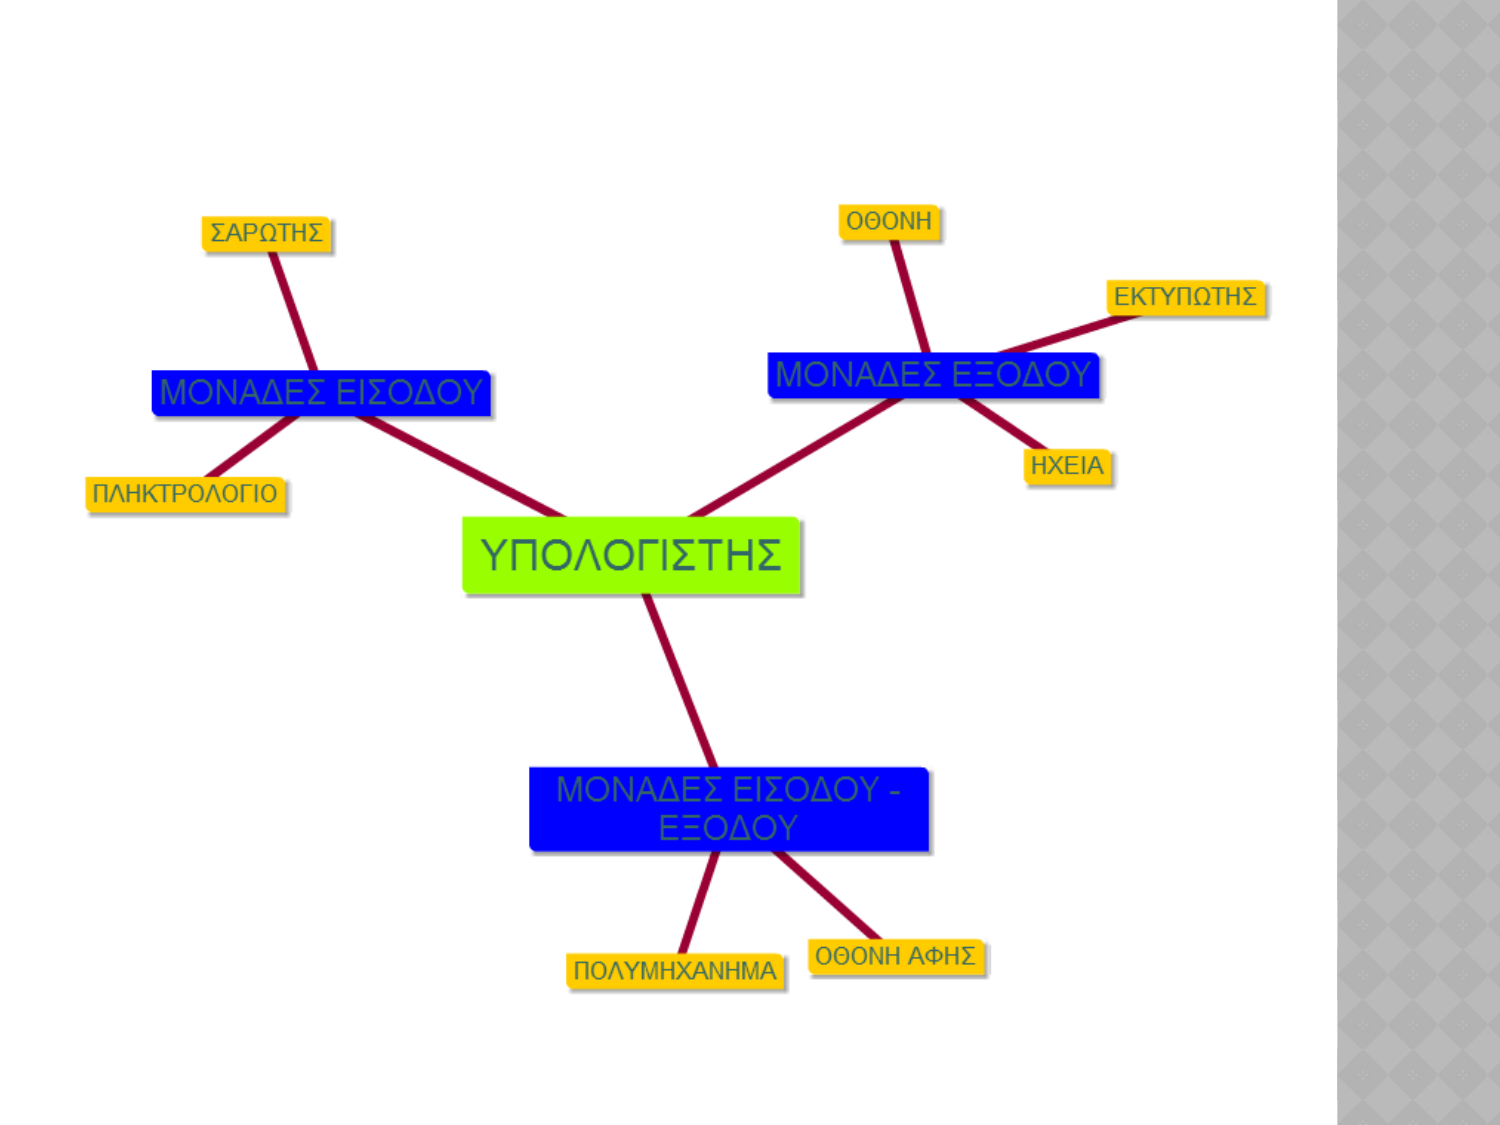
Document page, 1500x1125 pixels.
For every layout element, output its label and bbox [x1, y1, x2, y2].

picture [40, 160, 1309, 1033]
